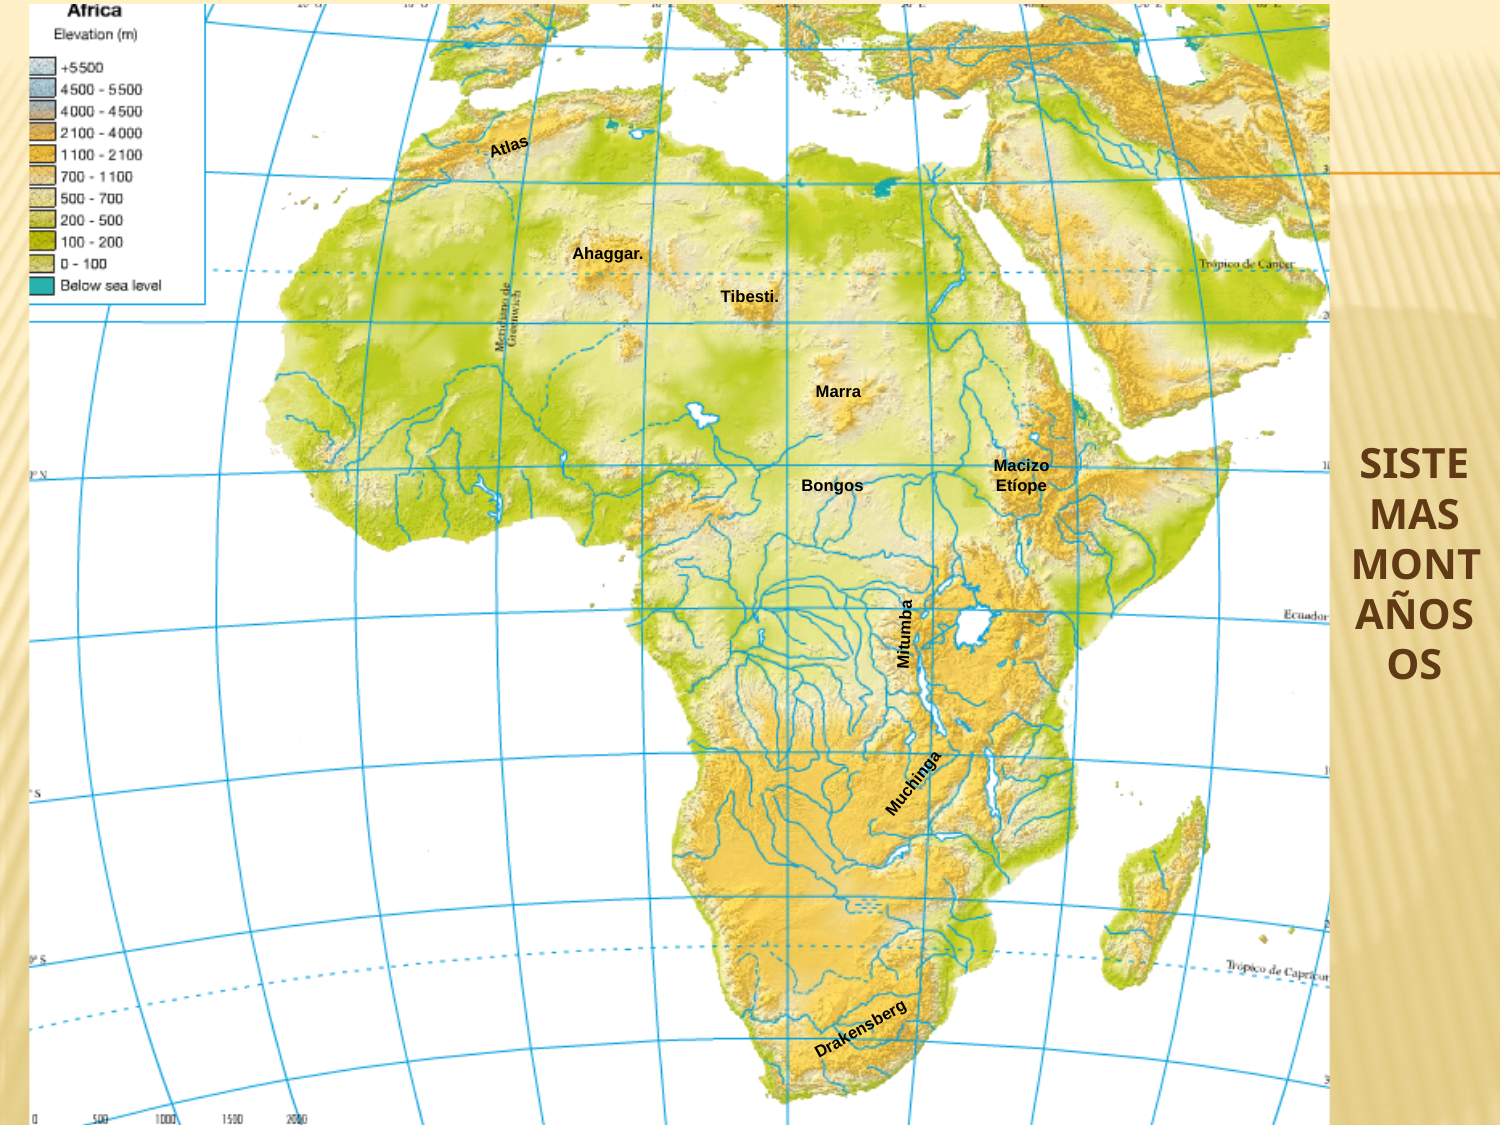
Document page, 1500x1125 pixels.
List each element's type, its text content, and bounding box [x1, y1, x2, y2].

picture [0, 0, 1330, 1125]
text_box SISTEMAS MONTAÑOSOS [1328, 0, 1500, 1125]
